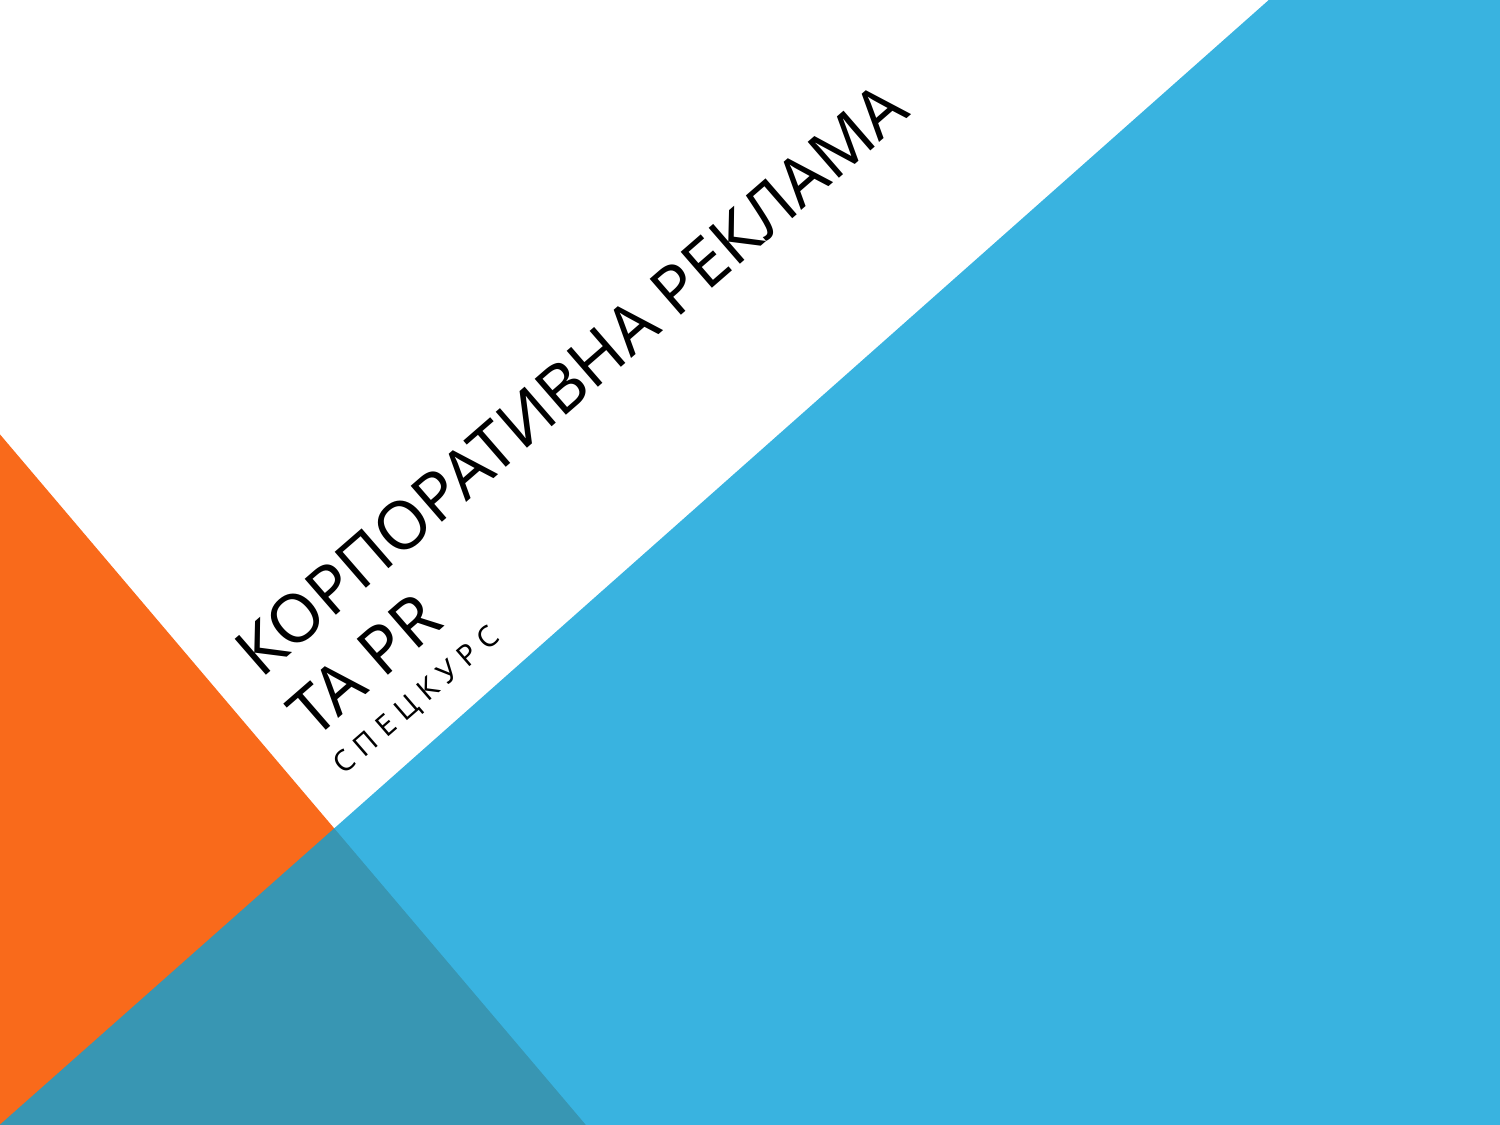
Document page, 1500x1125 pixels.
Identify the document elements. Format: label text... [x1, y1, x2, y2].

title Корпоративна реклама та PR [182, 4, 1012, 761]
subtitle Спецкурс [312, 61, 1154, 804]
